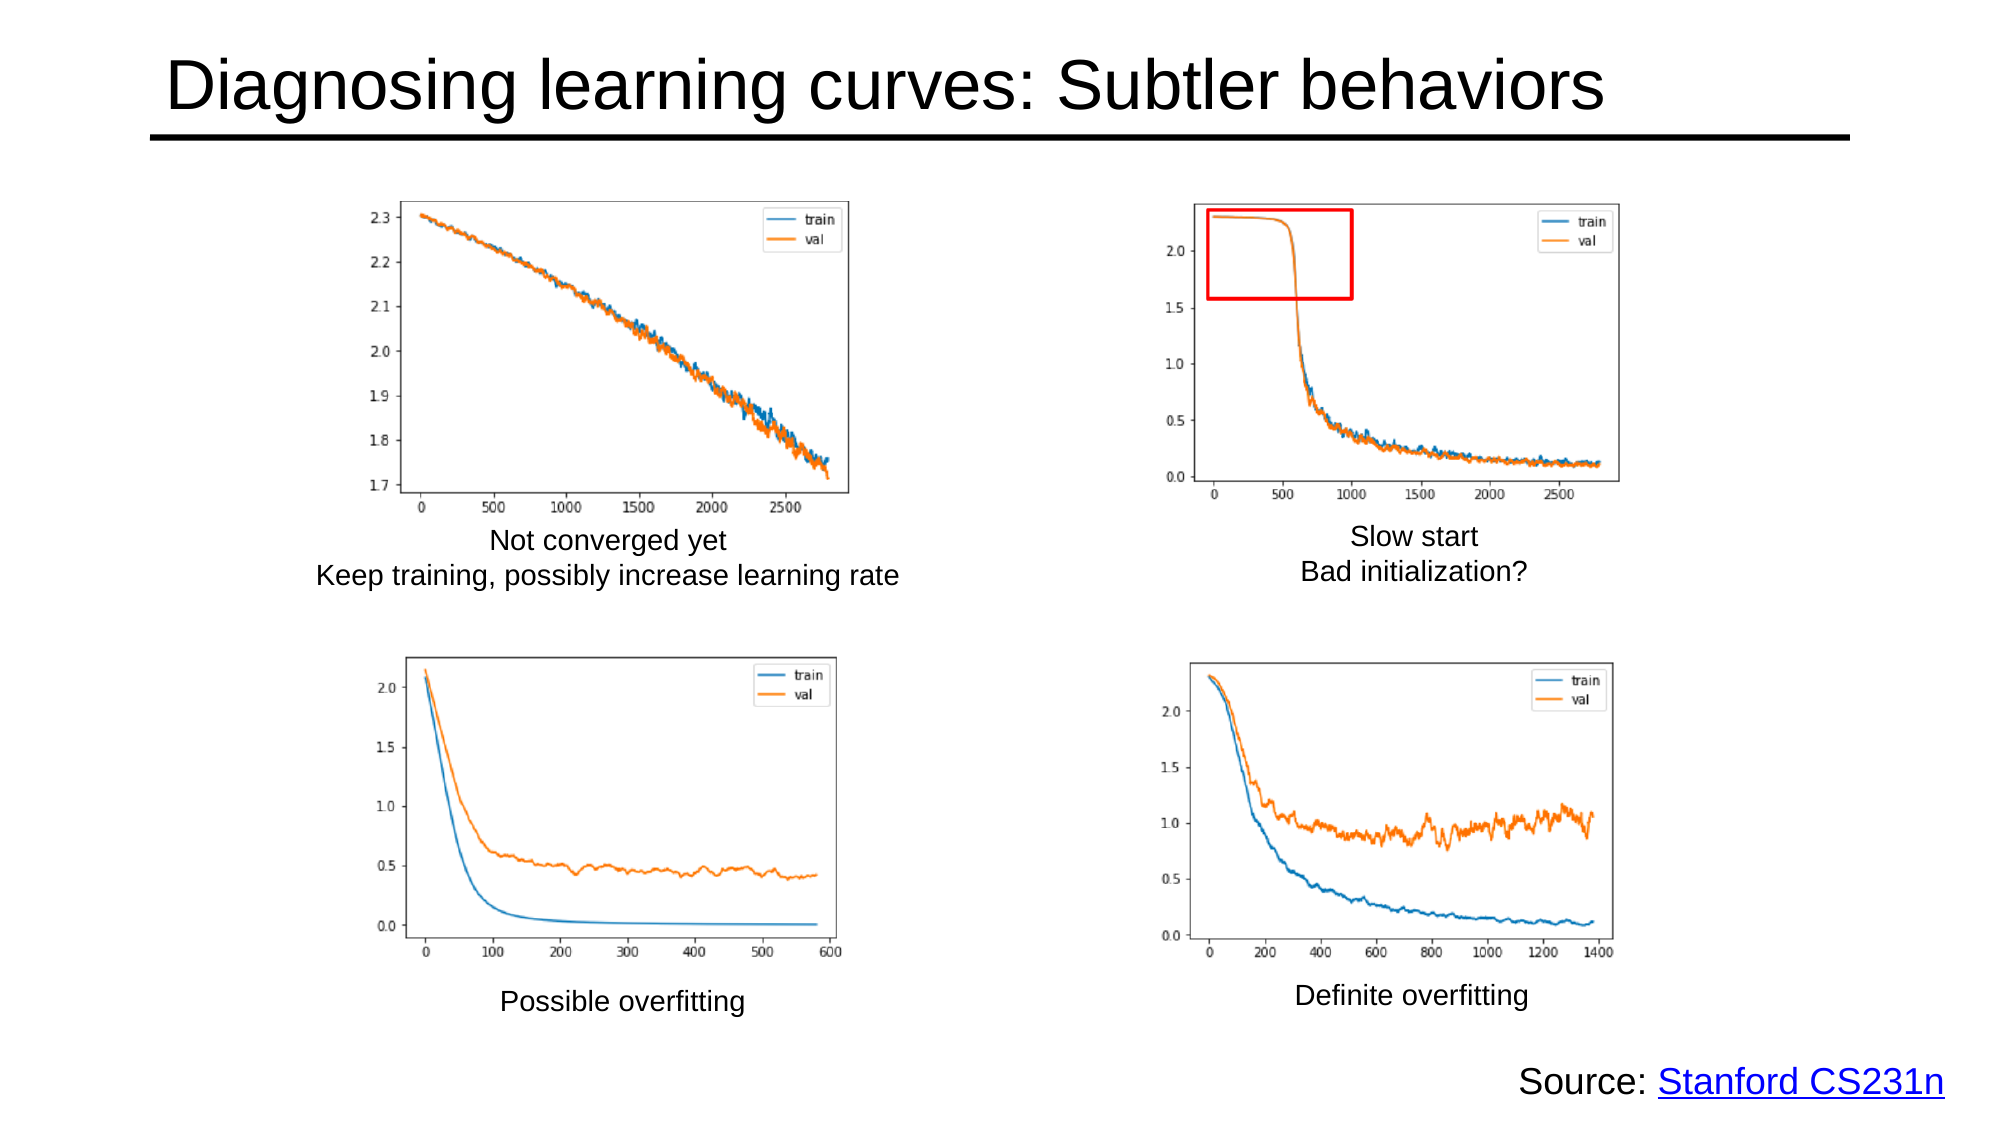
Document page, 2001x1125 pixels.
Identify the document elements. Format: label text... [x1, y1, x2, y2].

title Diagnosing learning curves: Subtler behaviors [149, 12, 1851, 151]
picture [1162, 195, 1626, 505]
text_box Source: Stanford CS231n [1503, 1049, 1960, 1110]
picture [1156, 655, 1620, 965]
text_box Possible overfitting [484, 974, 761, 1025]
text_box Definite overfitting [1279, 974, 1545, 1019]
picture [362, 200, 856, 530]
text_box Not converged yet Keep training, possibly increase learning rate [300, 514, 916, 599]
picture [374, 650, 846, 966]
text_box Slow start Bad initialization? [1285, 513, 1544, 595]
